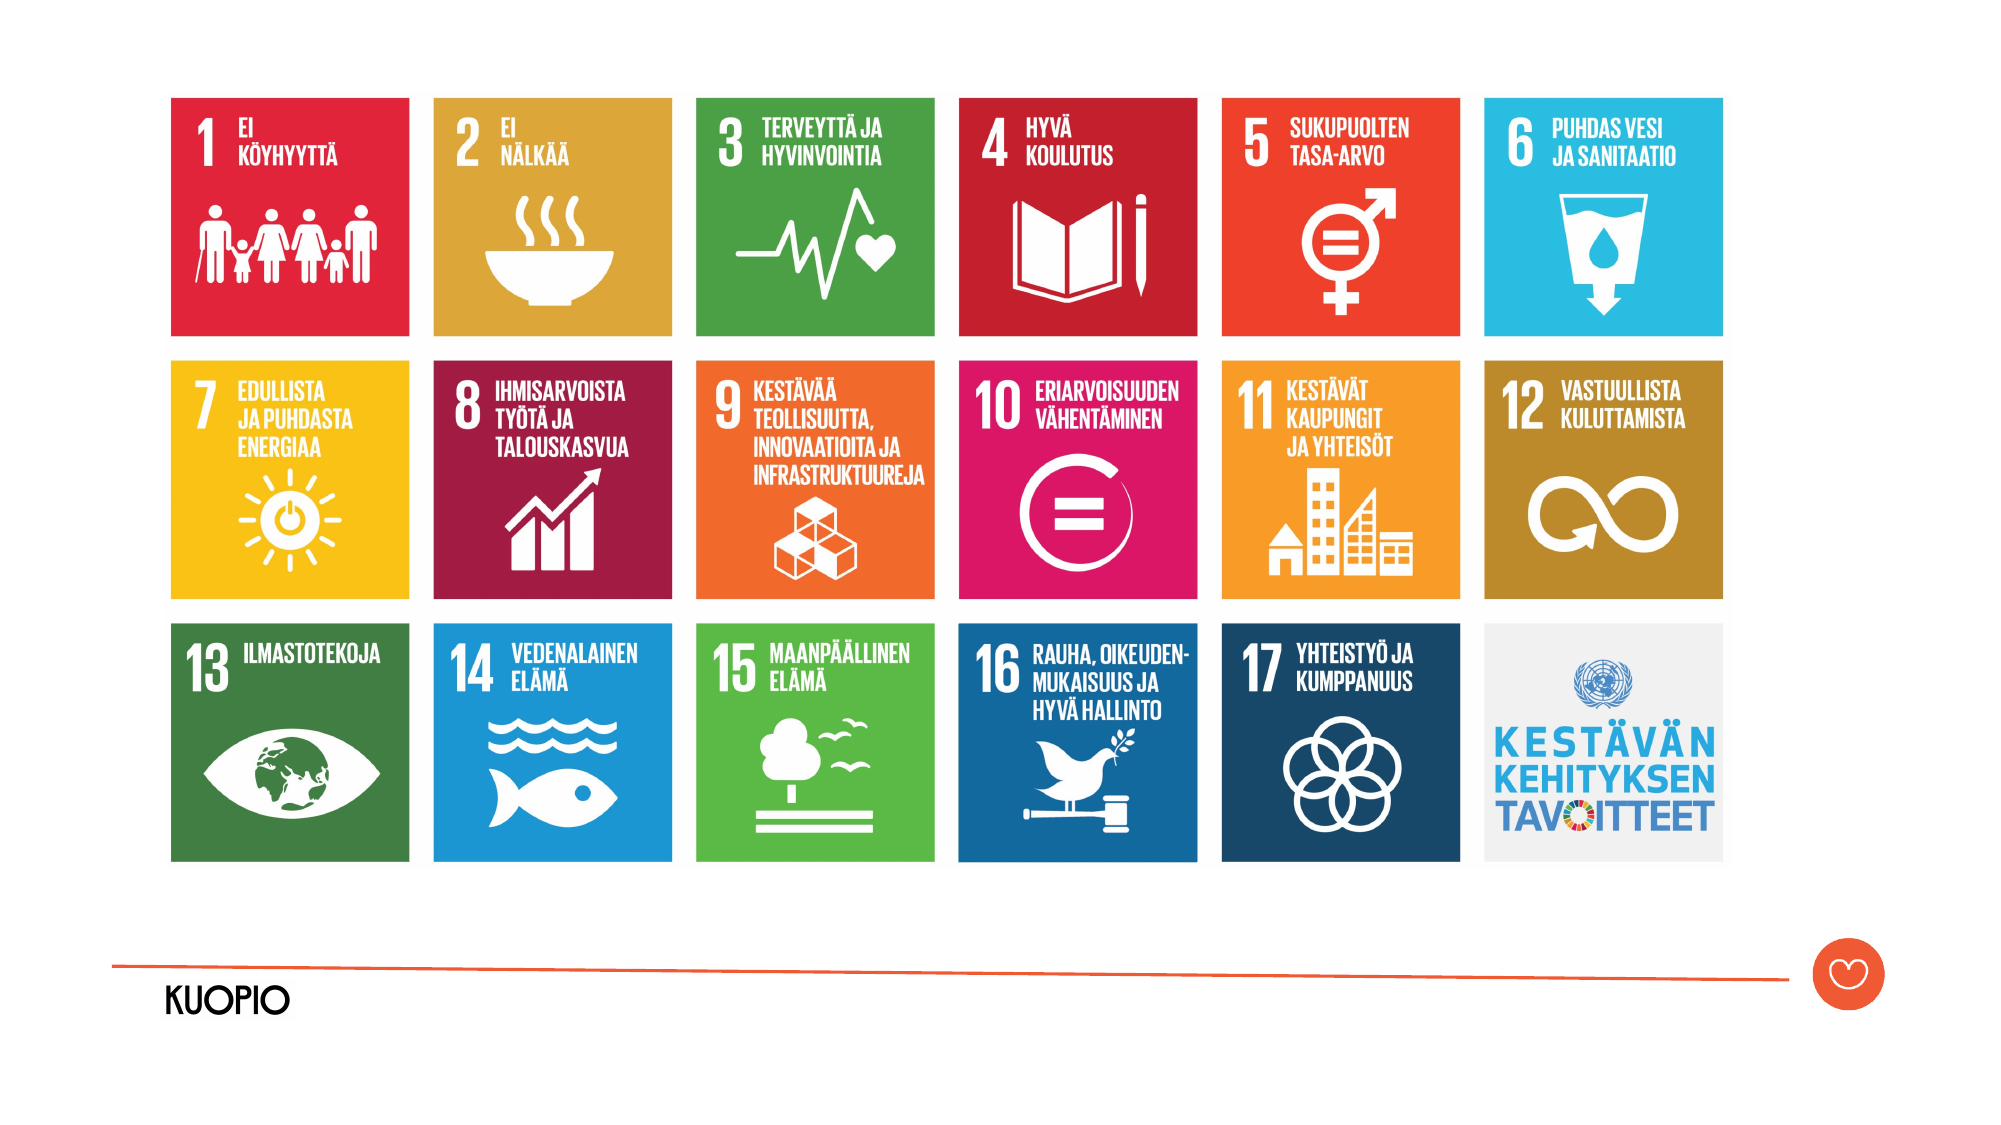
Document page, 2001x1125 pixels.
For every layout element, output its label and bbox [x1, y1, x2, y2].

picture [164, 91, 1733, 869]
picture [1802, 928, 1894, 1017]
picture [160, 979, 296, 1021]
